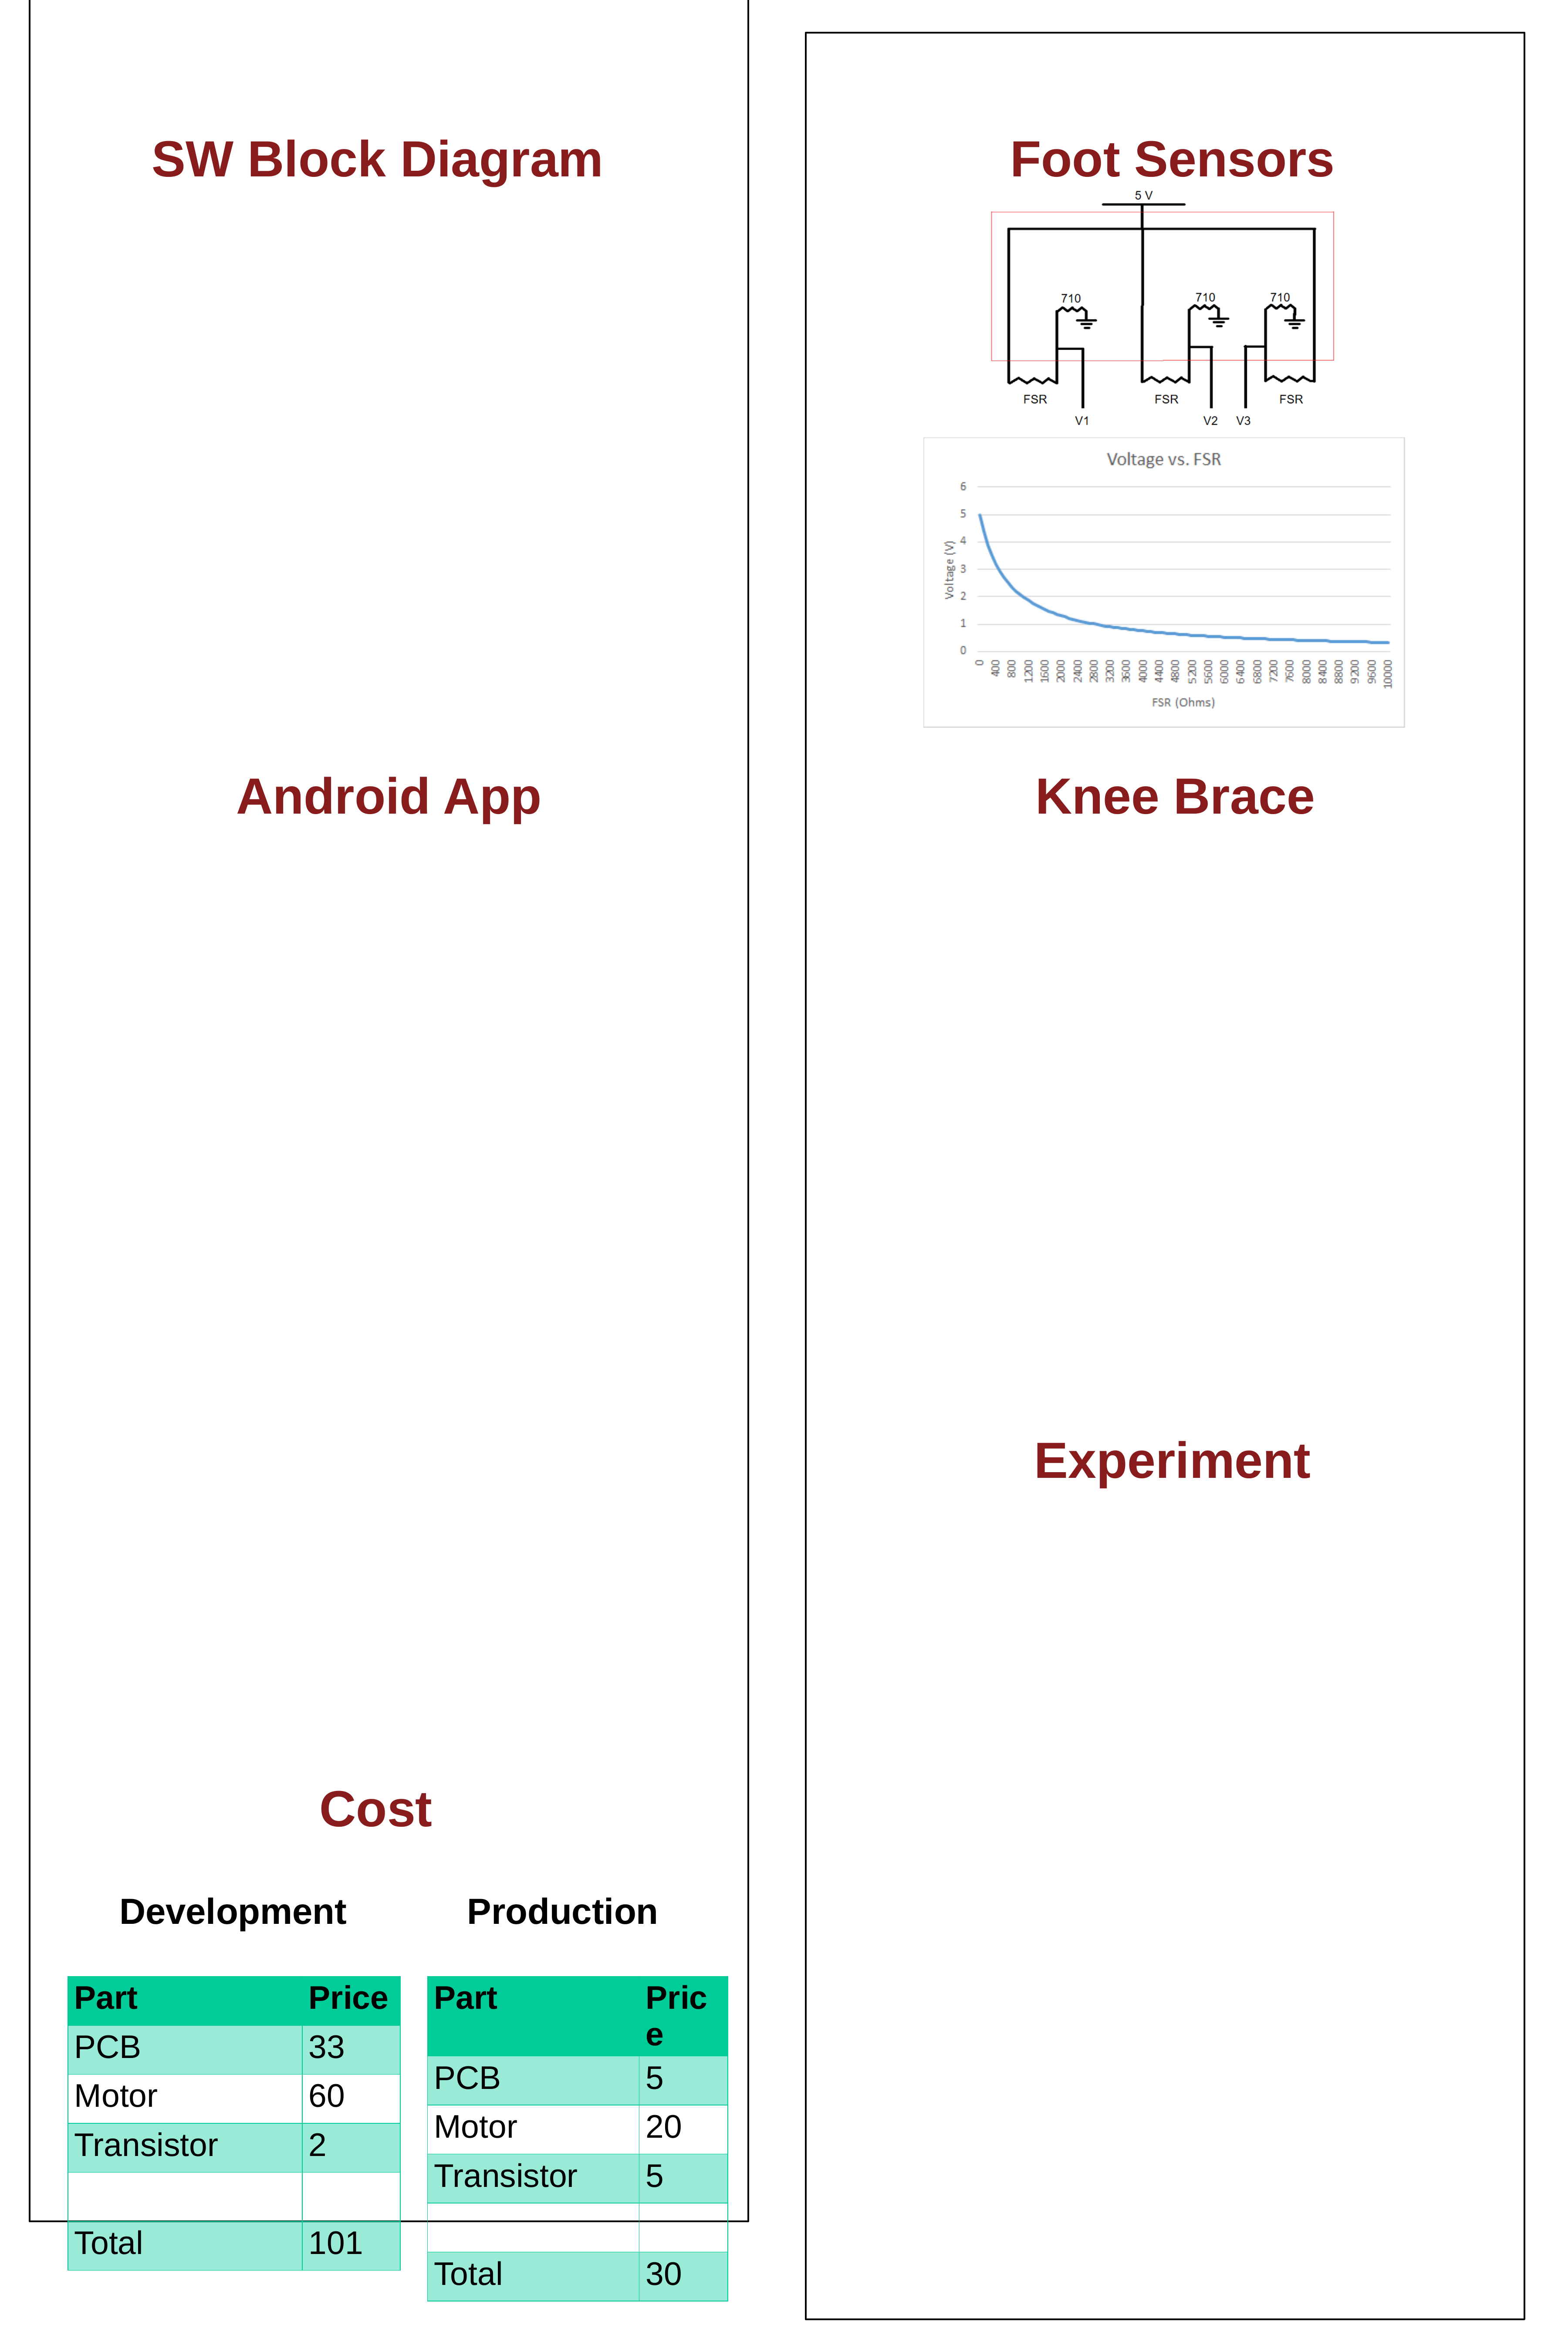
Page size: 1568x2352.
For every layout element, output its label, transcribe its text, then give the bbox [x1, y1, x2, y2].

text_box [805, 32, 1524, 2319]
table_cell 5 [639, 2056, 727, 2105]
table_cell 60 [303, 2075, 400, 2123]
table_cell [639, 2203, 727, 2252]
text_box Production [397, 1876, 728, 1944]
table_header Part [428, 1977, 639, 2056]
text_box Experiment [920, 1415, 1426, 1500]
text_box SW Block Diagram [125, 114, 631, 199]
table_cell 2 [303, 2124, 400, 2172]
table_cell Transistor [68, 2124, 302, 2172]
table_cell Motor [428, 2105, 639, 2154]
table_cell Total [68, 2222, 302, 2270]
picture [923, 180, 1405, 728]
table_cell 30 [639, 2252, 727, 2301]
text_box Development [68, 1876, 397, 1944]
table_cell 101 [303, 2222, 400, 2270]
table_cell PCB [428, 2056, 639, 2105]
text_box Android App [136, 751, 642, 836]
table_cell Transistor [428, 2154, 639, 2203]
table_cell Motor [68, 2075, 302, 2123]
table_cell 5 [639, 2154, 727, 2203]
table_cell 20 [639, 2105, 727, 2154]
table_cell PCB [68, 2026, 302, 2074]
table_cell [303, 2173, 400, 2221]
text_box [30, 0, 749, 2221]
table_cell Total [428, 2252, 639, 2301]
table_header Price [303, 1977, 400, 2025]
table_cell [428, 2203, 639, 2252]
table_cell [68, 2173, 302, 2221]
text_box Cost [123, 1764, 629, 1849]
table_header Part [68, 1977, 302, 2025]
text_box Knee Brace [923, 751, 1428, 836]
table_cell 33 [303, 2026, 400, 2074]
table_header Price [639, 1977, 727, 2056]
text_box Foot Sensors [920, 114, 1426, 199]
